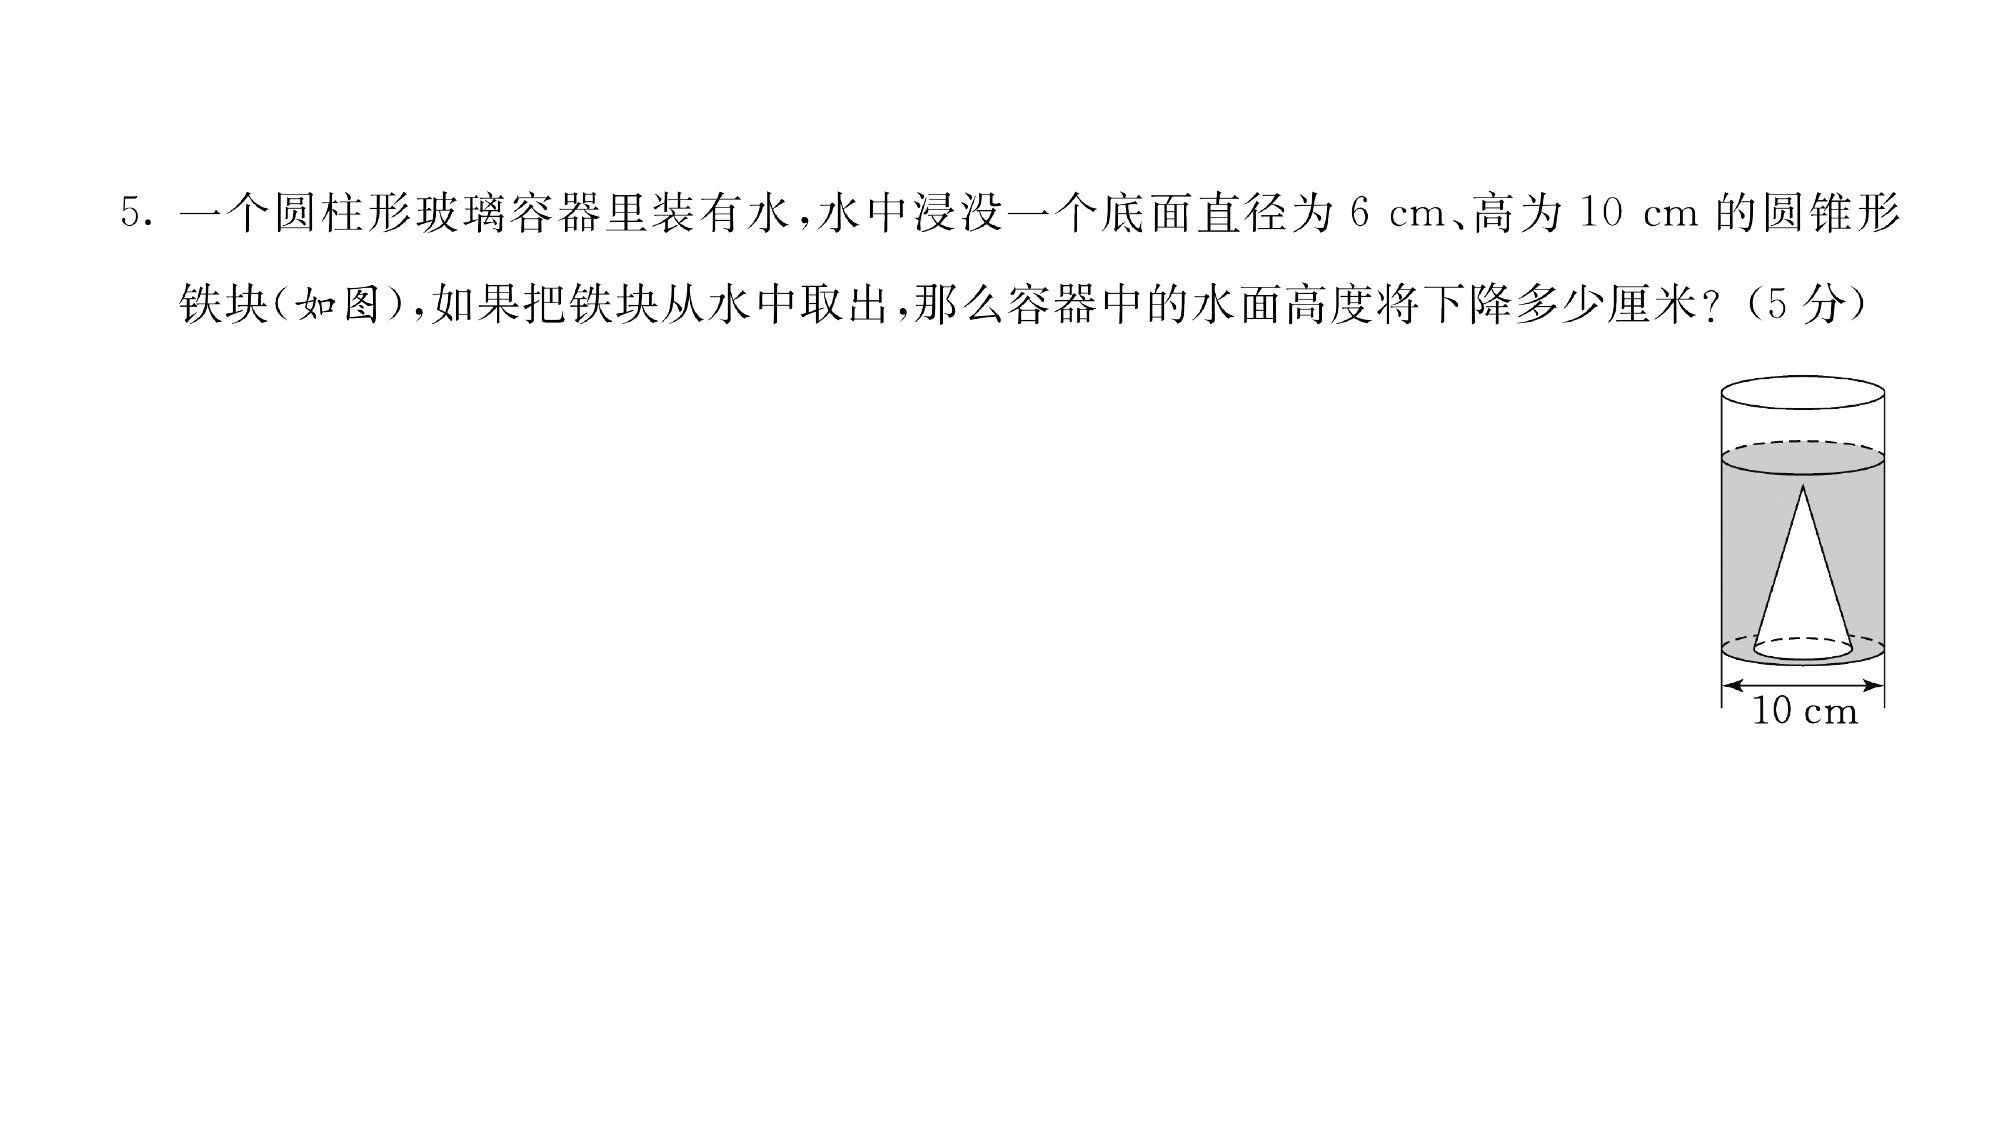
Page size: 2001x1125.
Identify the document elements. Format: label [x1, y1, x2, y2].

picture [118, 177, 2000, 738]
